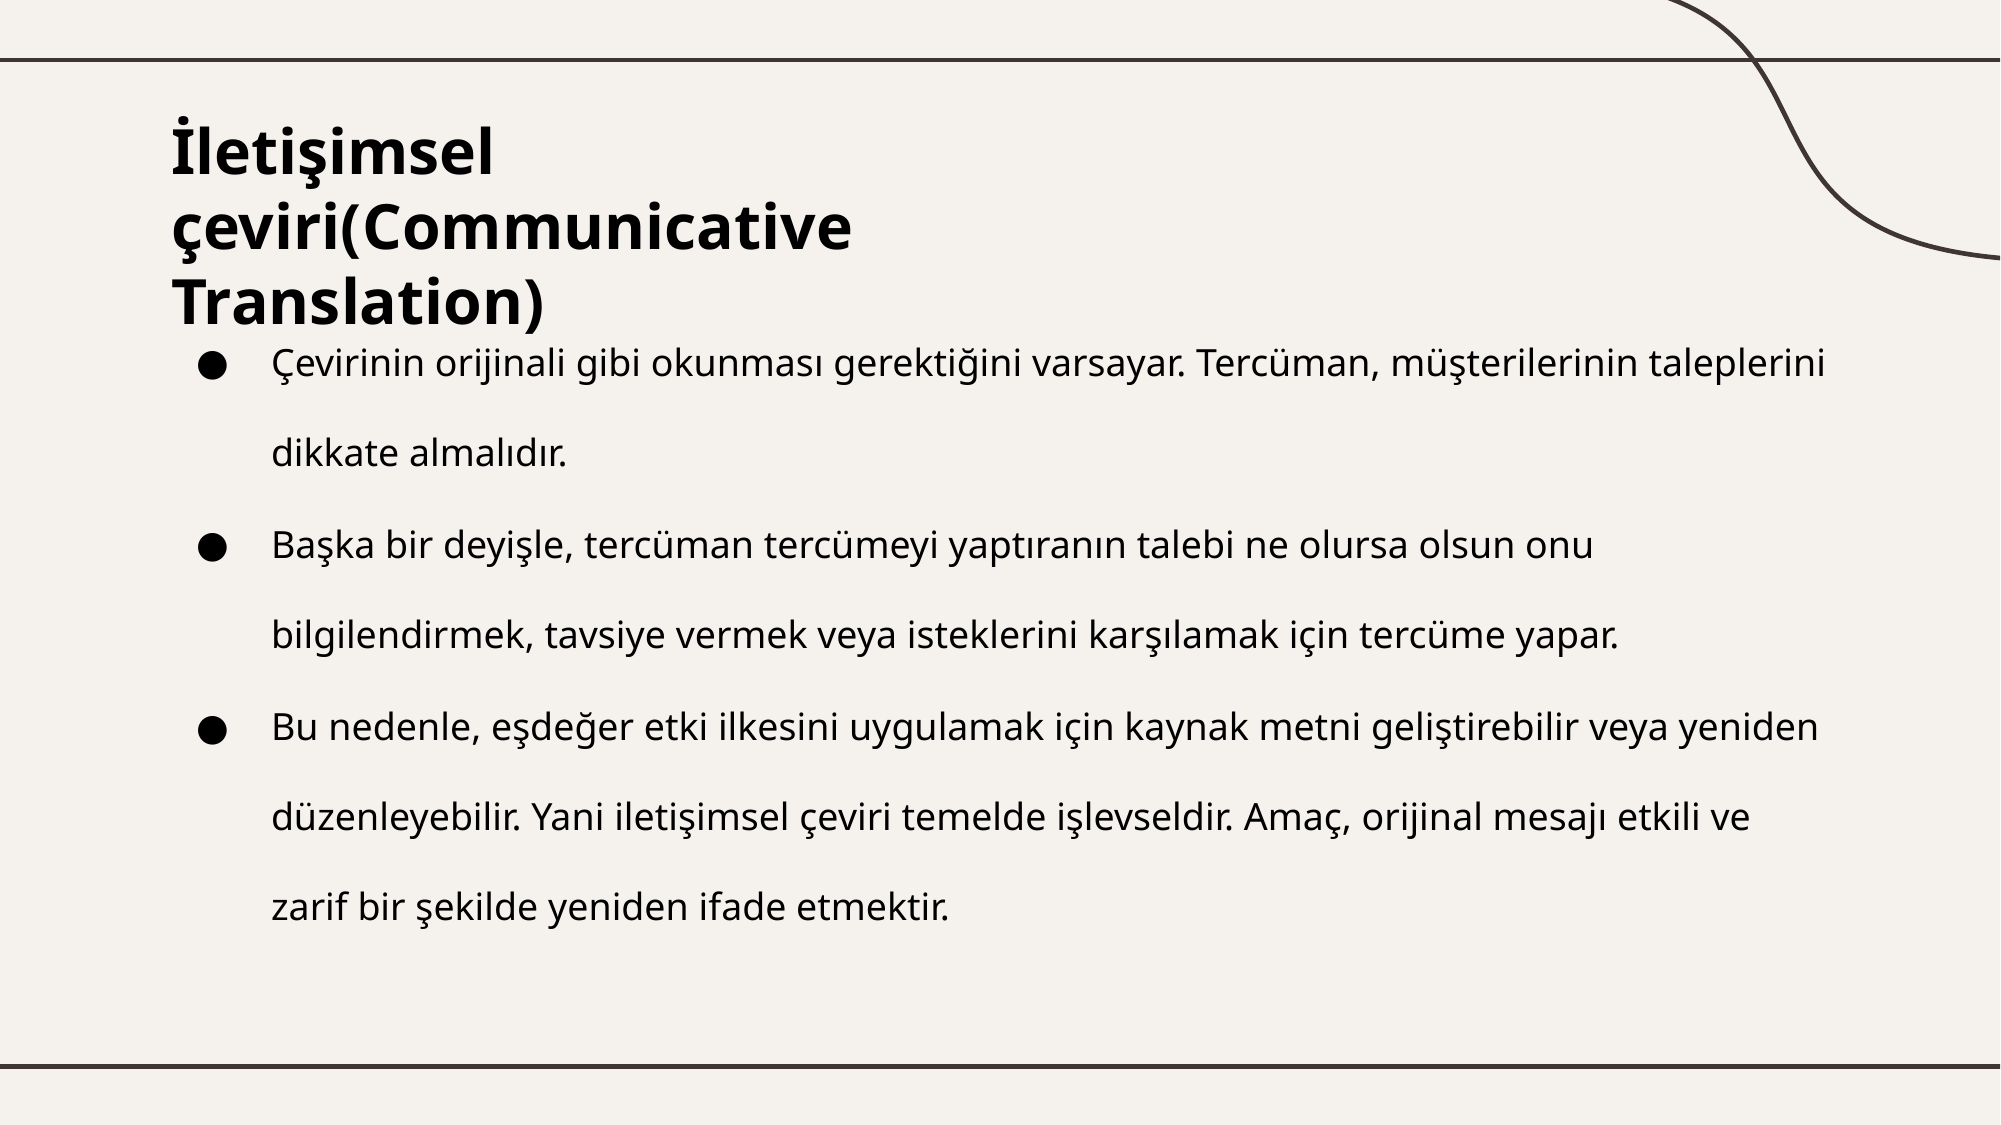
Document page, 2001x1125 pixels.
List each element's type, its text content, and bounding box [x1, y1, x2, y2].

title İletişimsel çeviri(Communicative Translation) [156, 97, 1187, 223]
list Çevirinin orijinali gibi okunması gerektiğini varsayar. Tercüman, müşterilerinin taleplerini dikkate almalıdır. Başka bir deyişle, tercüman tercümeyi yaptıranın talebi ne olursa olsun onu bilgilendirmek, tavsiye vermek veya isteklerini karşılamak için tercüme yapar. Bu nedenle, eşdeğer etki ilkesini uygulamak için kaynak metni geliştirebilir veya yeniden düzenleyebilir. Yani iletişimsel çeviri temelde işlevseldir. Amaç, orijinal mesajı etkili ve zarif bir şekilde yeniden ifade etmektir. [156, 278, 1844, 1000]
